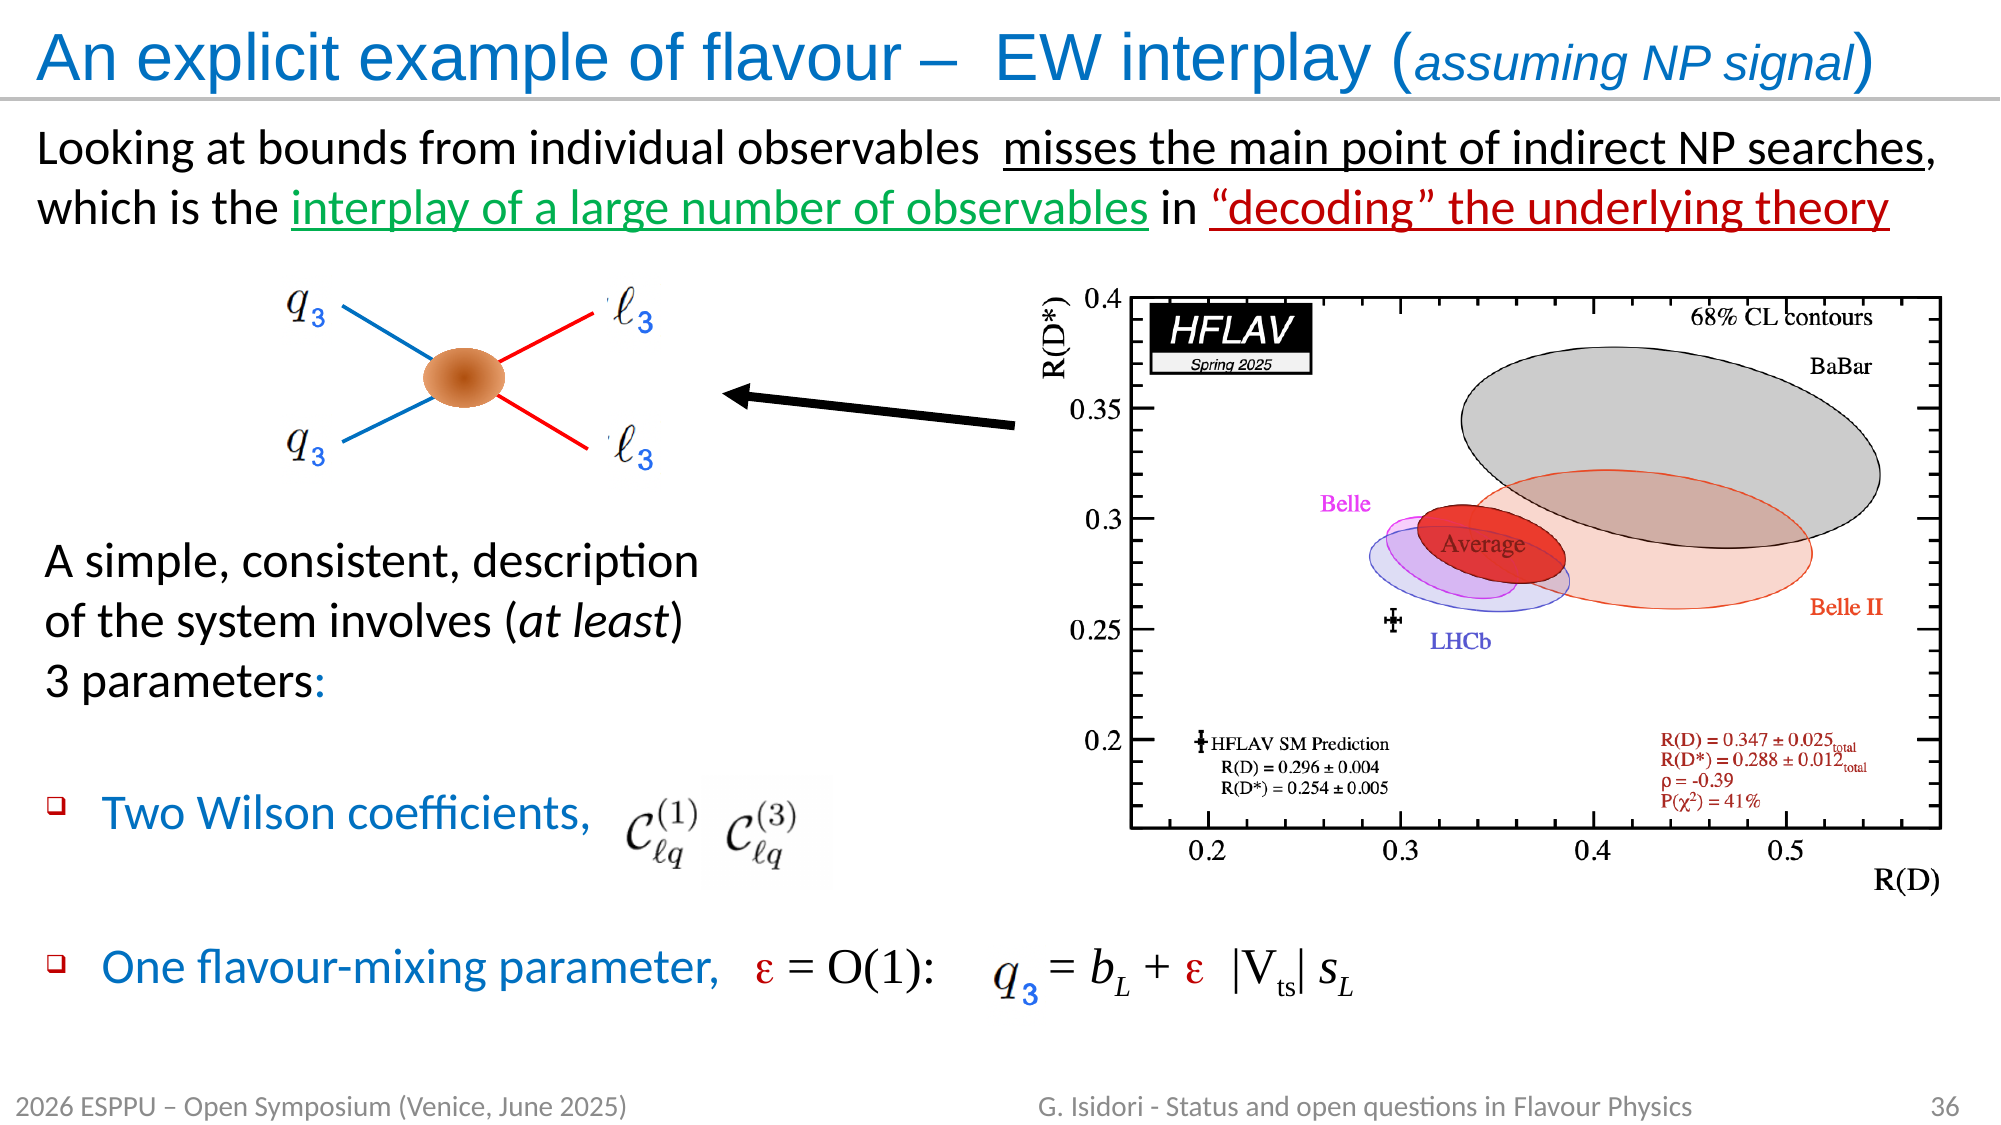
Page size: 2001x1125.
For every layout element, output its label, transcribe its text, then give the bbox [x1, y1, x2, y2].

picture [596, 767, 832, 899]
text_box An explicit example of flavour – EW interplay (assuming NP signal) [21, 15, 1947, 97]
text_box 36 [1910, 1083, 1980, 1125]
text_box [722, 388, 993, 424]
picture [993, 231, 1970, 928]
text_box 2026 ESPPU – Open Symposium (Venice, June 2025) G. Isidori - Status and open questions in Flavour Physics [0, 1078, 1865, 1125]
text_box Looking at bounds from individual observables misses the main point of indirect NP searches, which is the interplay of a large number of observables in “decoding” the underlying theory [21, 107, 1989, 247]
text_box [280, 272, 661, 492]
text_box An explicit example of flavour – EW interplay (assuming NP signal) [21, 101, 1947, 107]
text_box Two Wilson coefficients, One flavour-mixing parameter, e = O(1): = bL + e |Vts| sL [30, 766, 1729, 1010]
picture [986, 945, 1046, 1026]
text_box A simple, consistent, description of the system involves (at least) 3 parameters: [29, 519, 858, 715]
